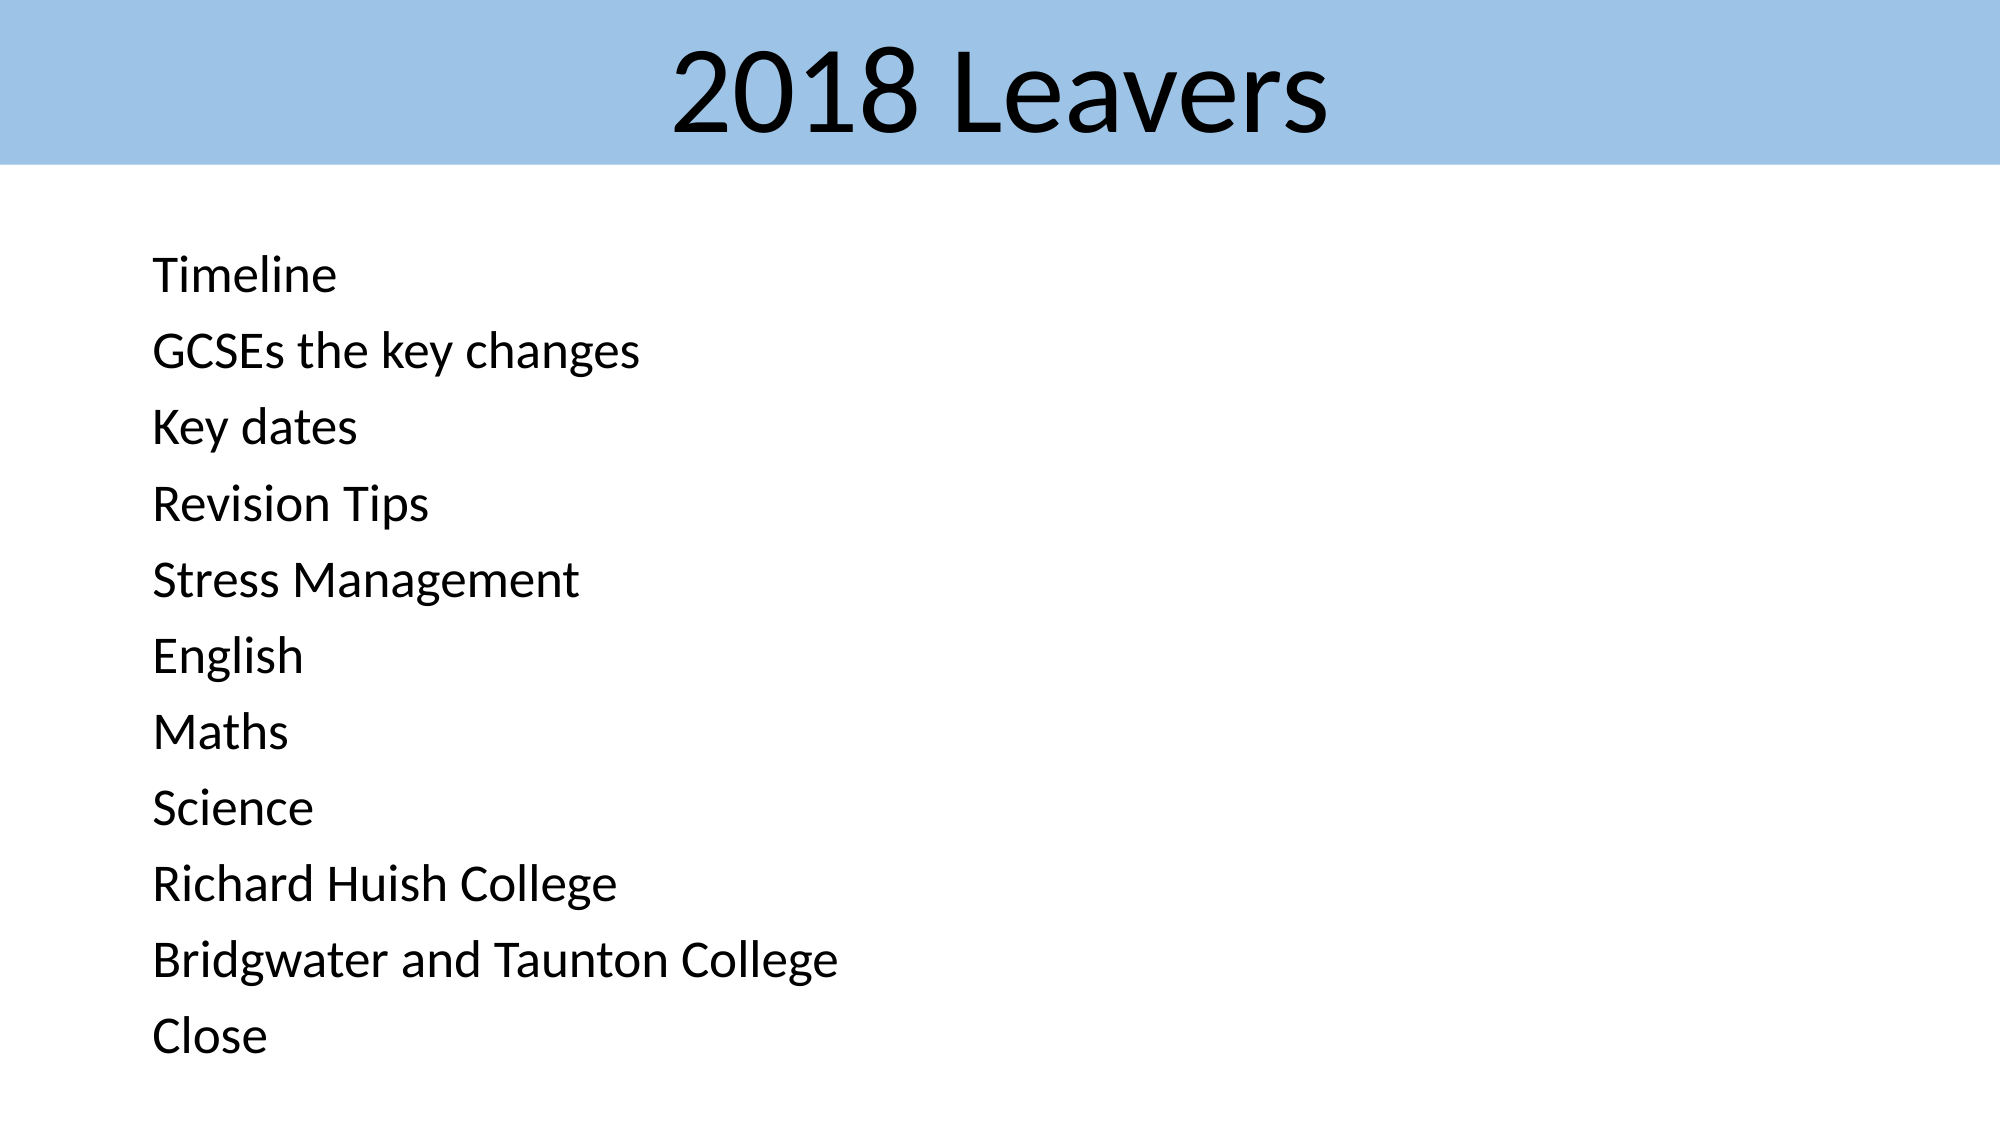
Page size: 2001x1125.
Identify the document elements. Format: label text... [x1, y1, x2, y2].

list Timeline GCSEs the key changes Key dates Revision Tips Stress Management English Maths Science Richard Huish College Bridgwater and Taunton College Close [137, 239, 1863, 1082]
text_box 2018 Leavers [0, 0, 2000, 165]
